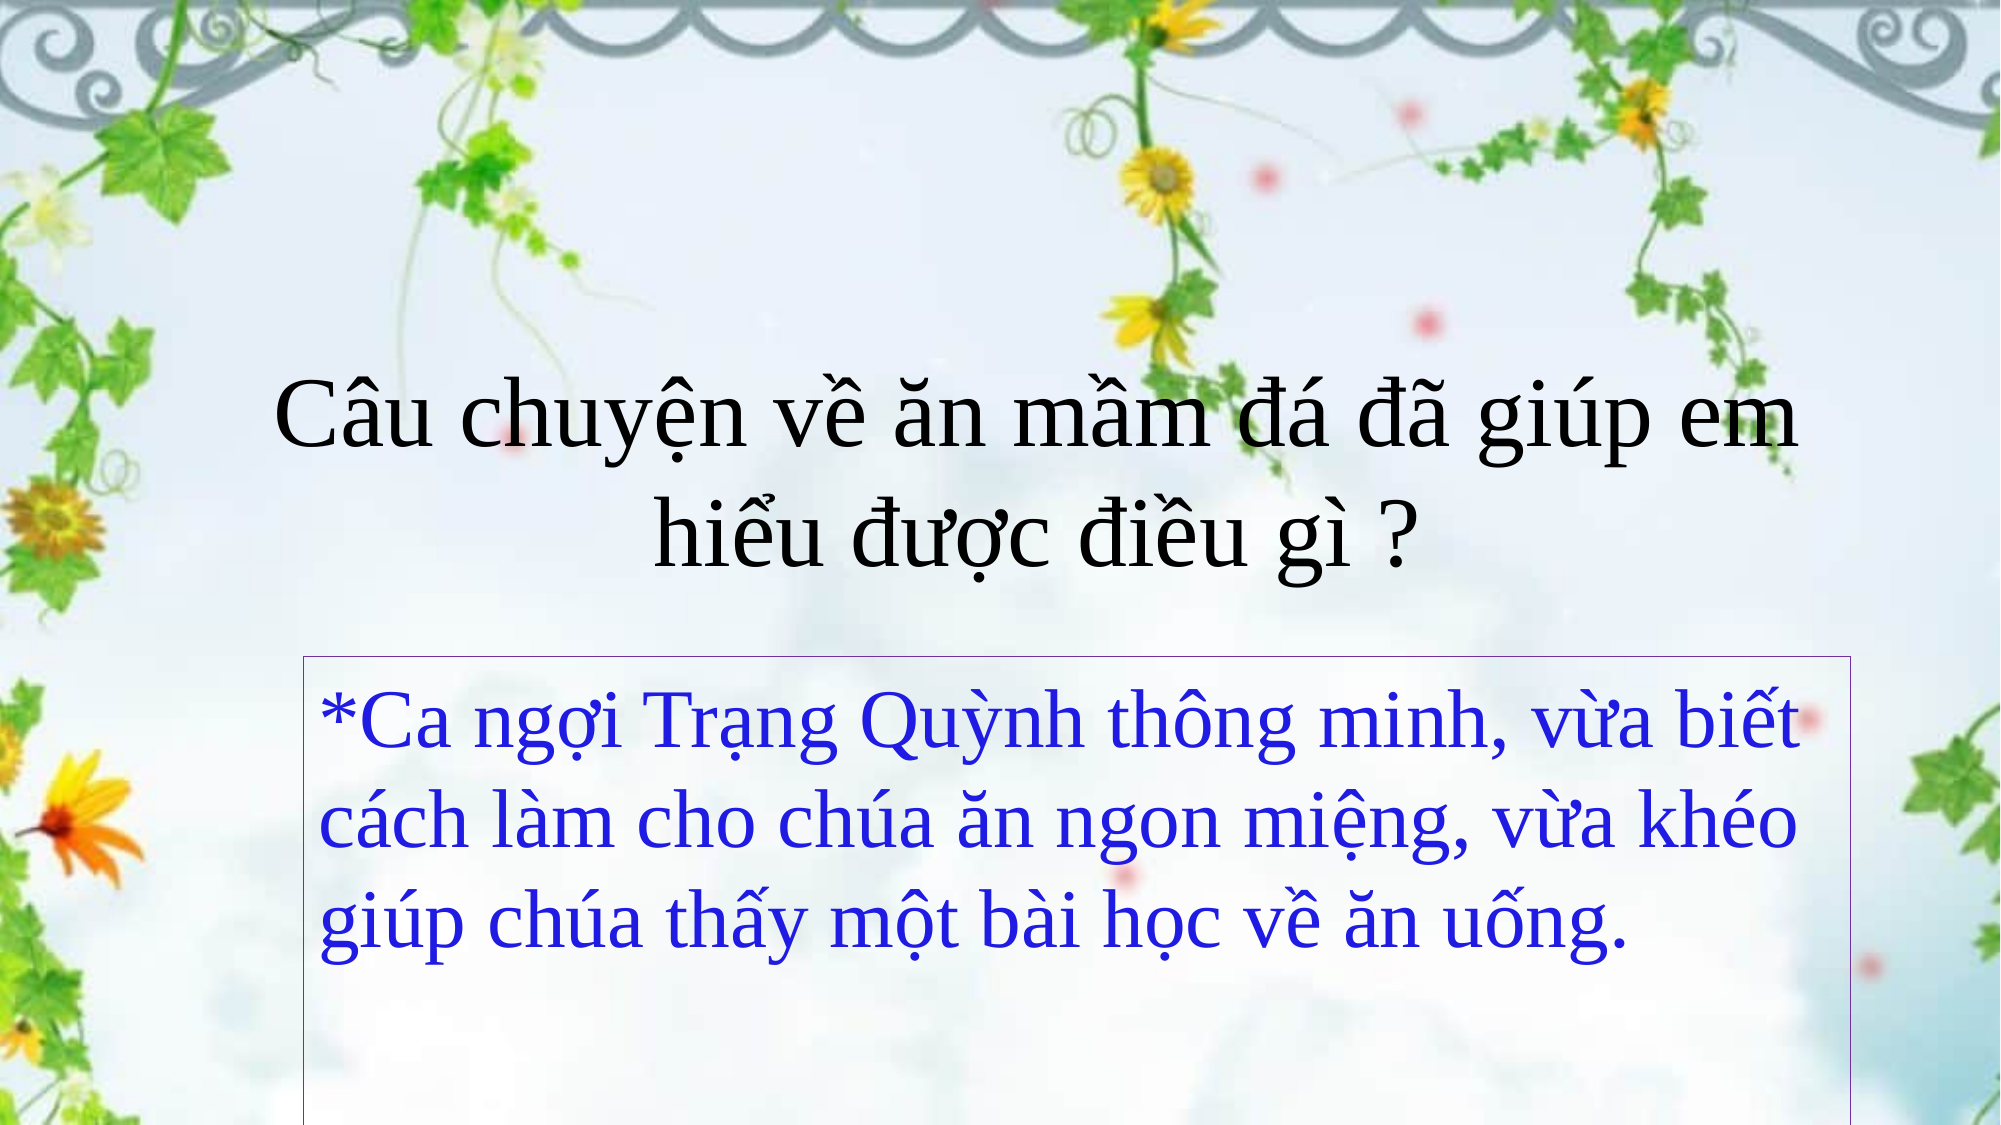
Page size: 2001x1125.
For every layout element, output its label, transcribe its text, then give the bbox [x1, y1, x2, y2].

picture [0, 0, 2001, 1125]
text_box Câu chuyện về ăn mầm đá đã giúp em hiểu được điều gì ? [184, 372, 1891, 561]
text_box [324, 23, 1675, 279]
text_box *Ca ngợi Trạng Quỳnh thông minh, vừa biết cách làm cho chúa ăn ngon miệng, vừa khéo giúp chúa thấy một bài học về ăn uống. [303, 656, 1851, 1125]
